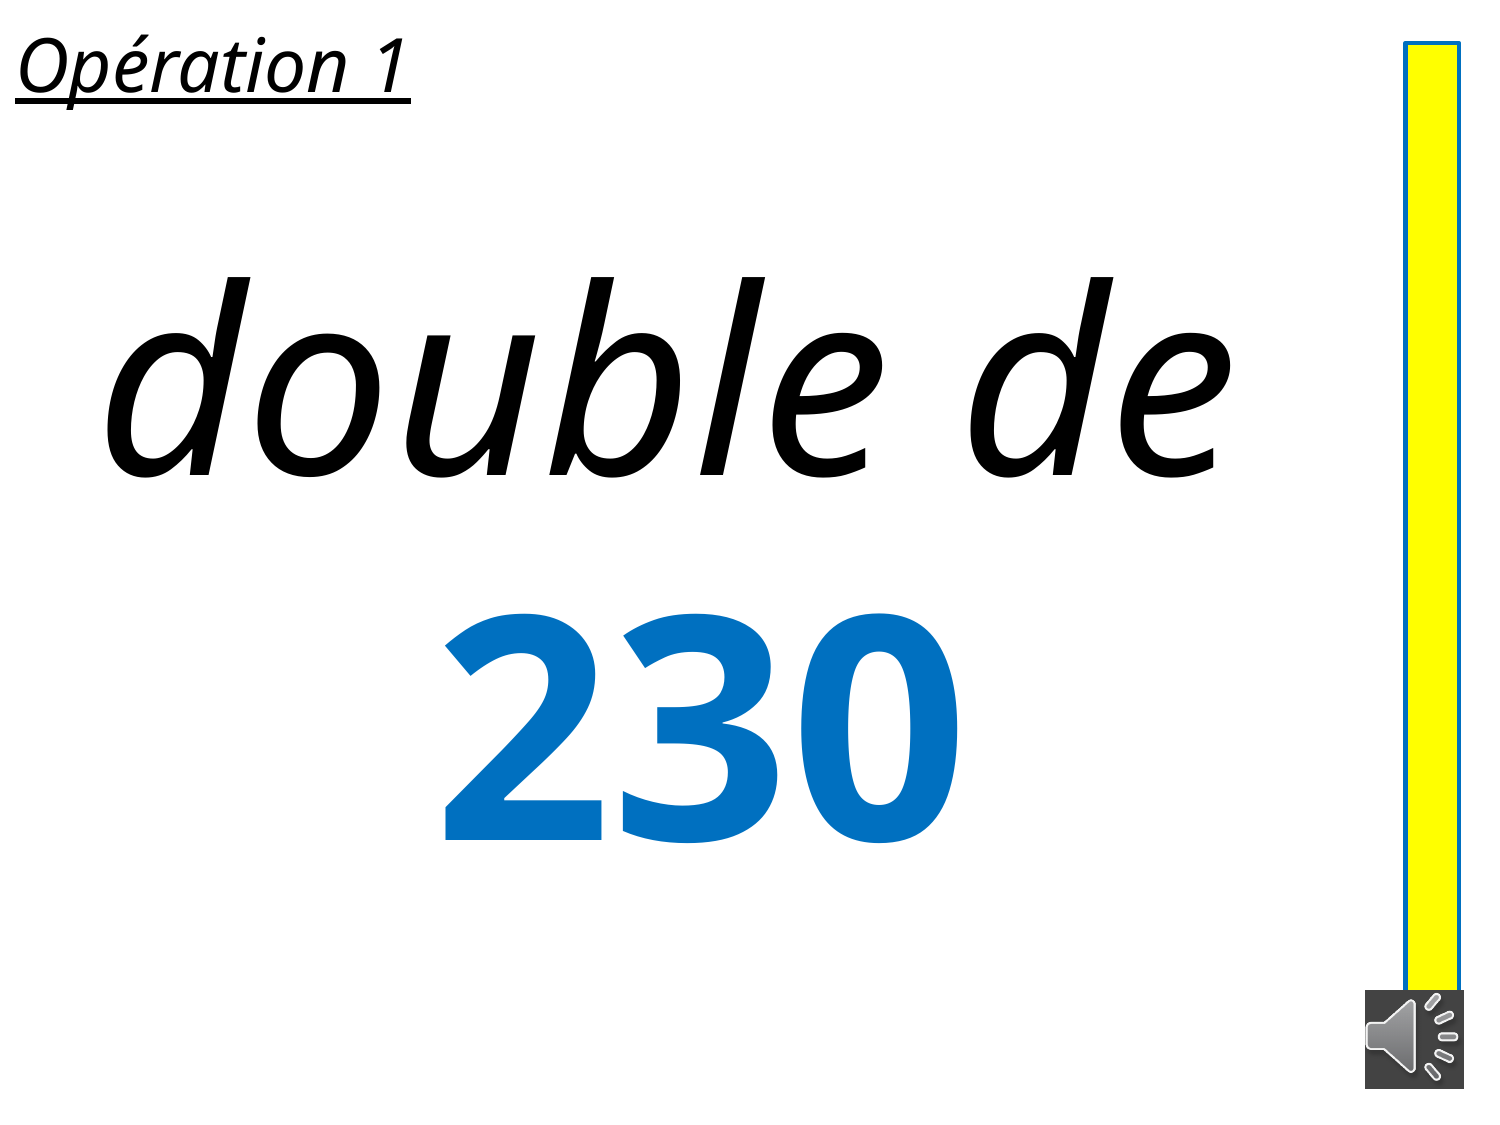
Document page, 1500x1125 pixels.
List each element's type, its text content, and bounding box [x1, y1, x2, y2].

picture [1364, 989, 1465, 1090]
text_box double de 230 [0, 207, 1403, 910]
text_box [1403, 41, 1461, 987]
title Opération 1 [0, 0, 502, 126]
